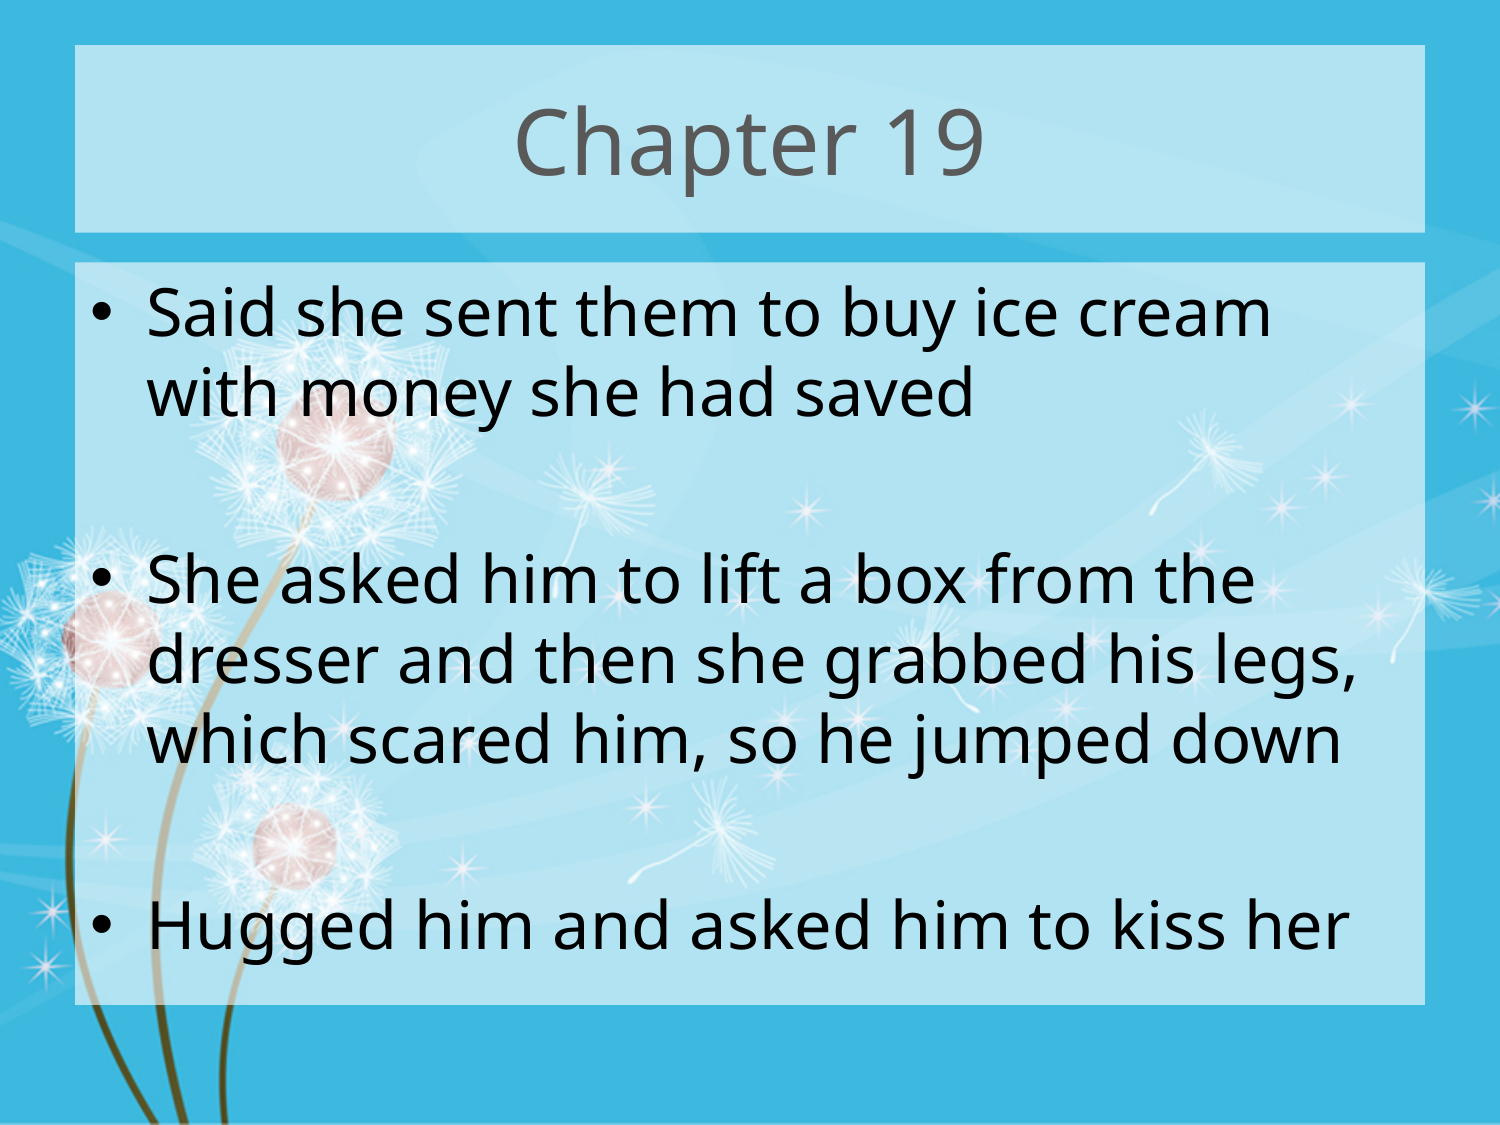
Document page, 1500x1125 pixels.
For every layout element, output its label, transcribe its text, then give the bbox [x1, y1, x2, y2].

list Said she sent them to buy ice cream with money she had saved She asked him to lift a box from the dresser and then she grabbed his legs, which scared him, so he jumped down Hugged him and asked him to kiss her [75, 262, 1425, 1005]
picture [0, 0, 1500, 1125]
title Chapter 19 [75, 45, 1425, 233]
